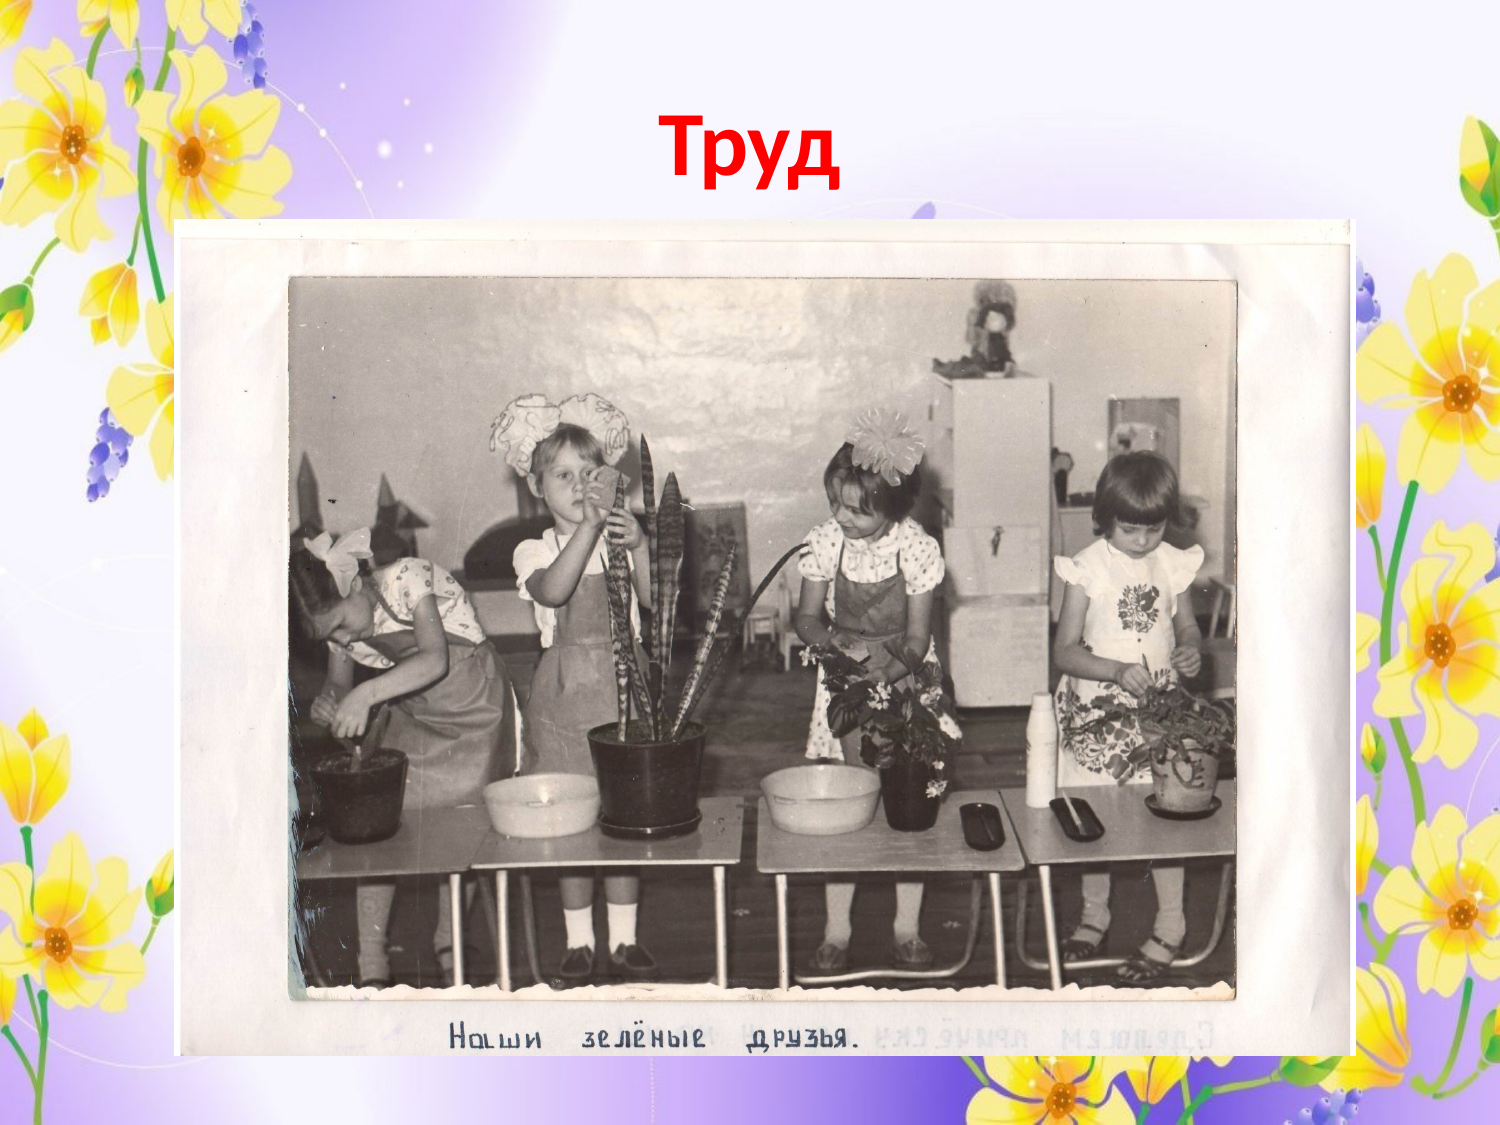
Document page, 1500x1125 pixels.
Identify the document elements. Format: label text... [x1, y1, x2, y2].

picture [0, 0, 1500, 1125]
title Труд [75, 45, 1425, 233]
